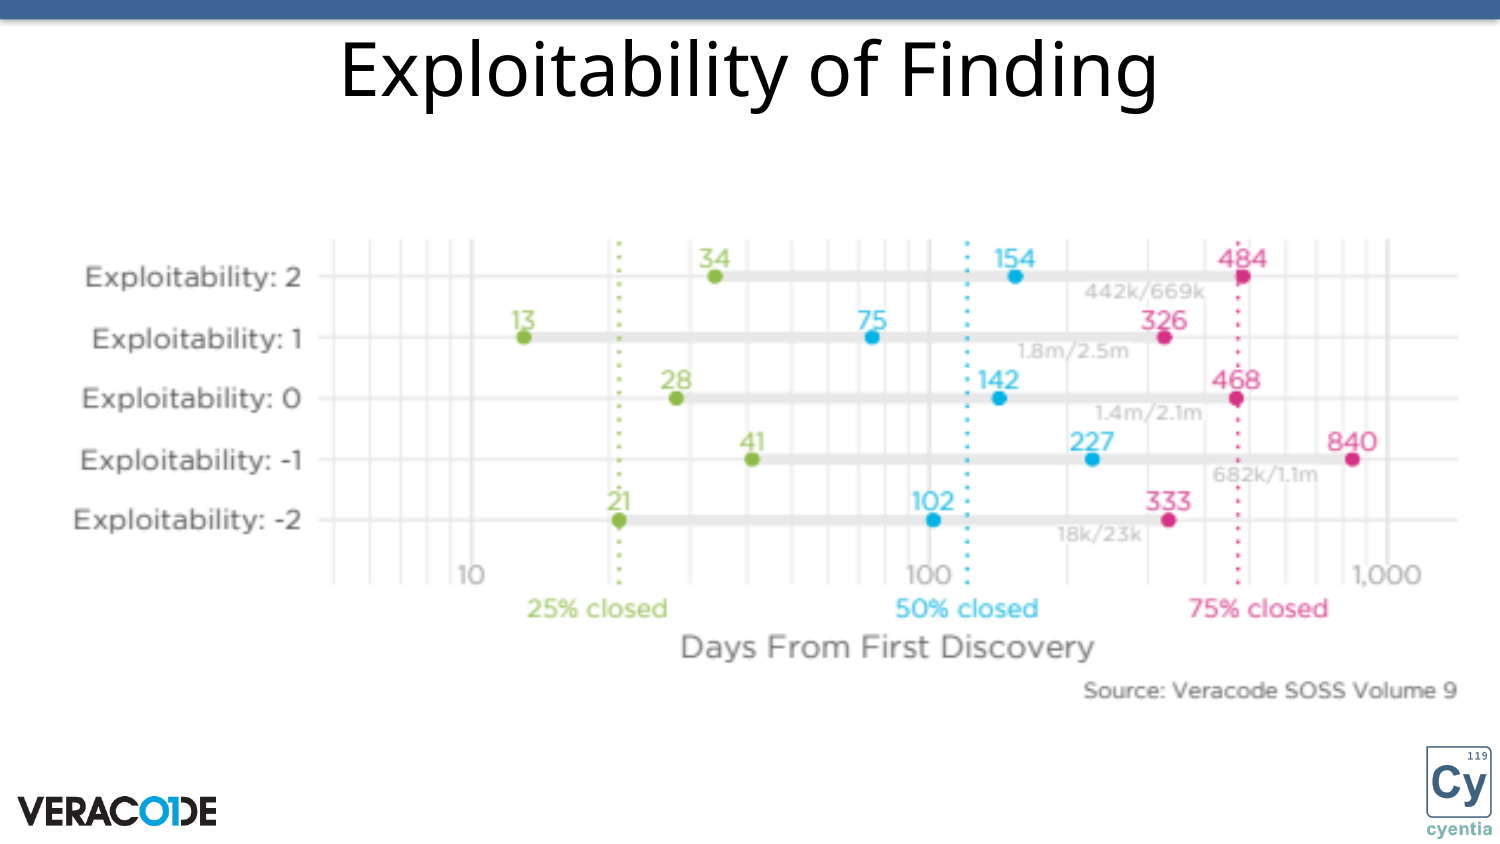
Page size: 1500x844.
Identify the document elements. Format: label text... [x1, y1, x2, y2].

picture [17, 796, 149, 826]
picture [160, 796, 172, 826]
picture [179, 796, 216, 826]
picture [146, 803, 162, 820]
picture [57, 223, 1471, 721]
title Exploitability of Finding [75, 13, 1425, 155]
